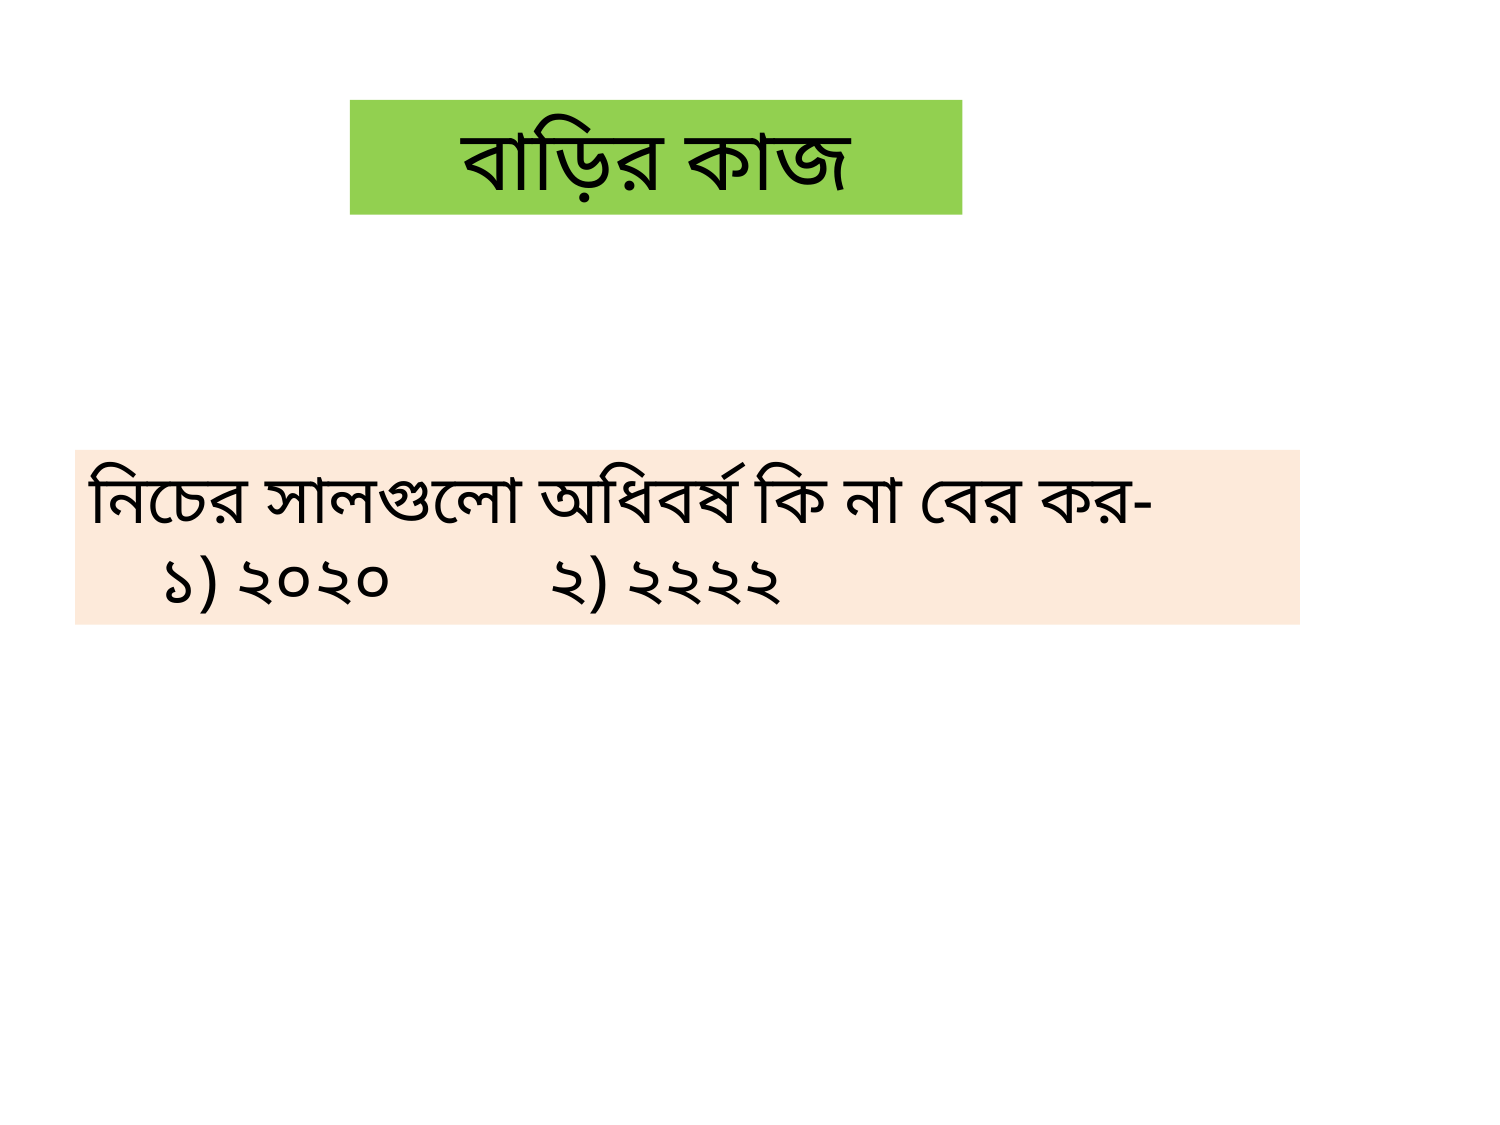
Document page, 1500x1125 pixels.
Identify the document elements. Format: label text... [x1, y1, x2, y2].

text_box বাড়ির কাজ [349, 99, 963, 215]
text_box নিচের সালগুলো অধিবর্ষ কি না বের কর- ১) ২০২০ ২) ২২২২ [75, 449, 1300, 625]
